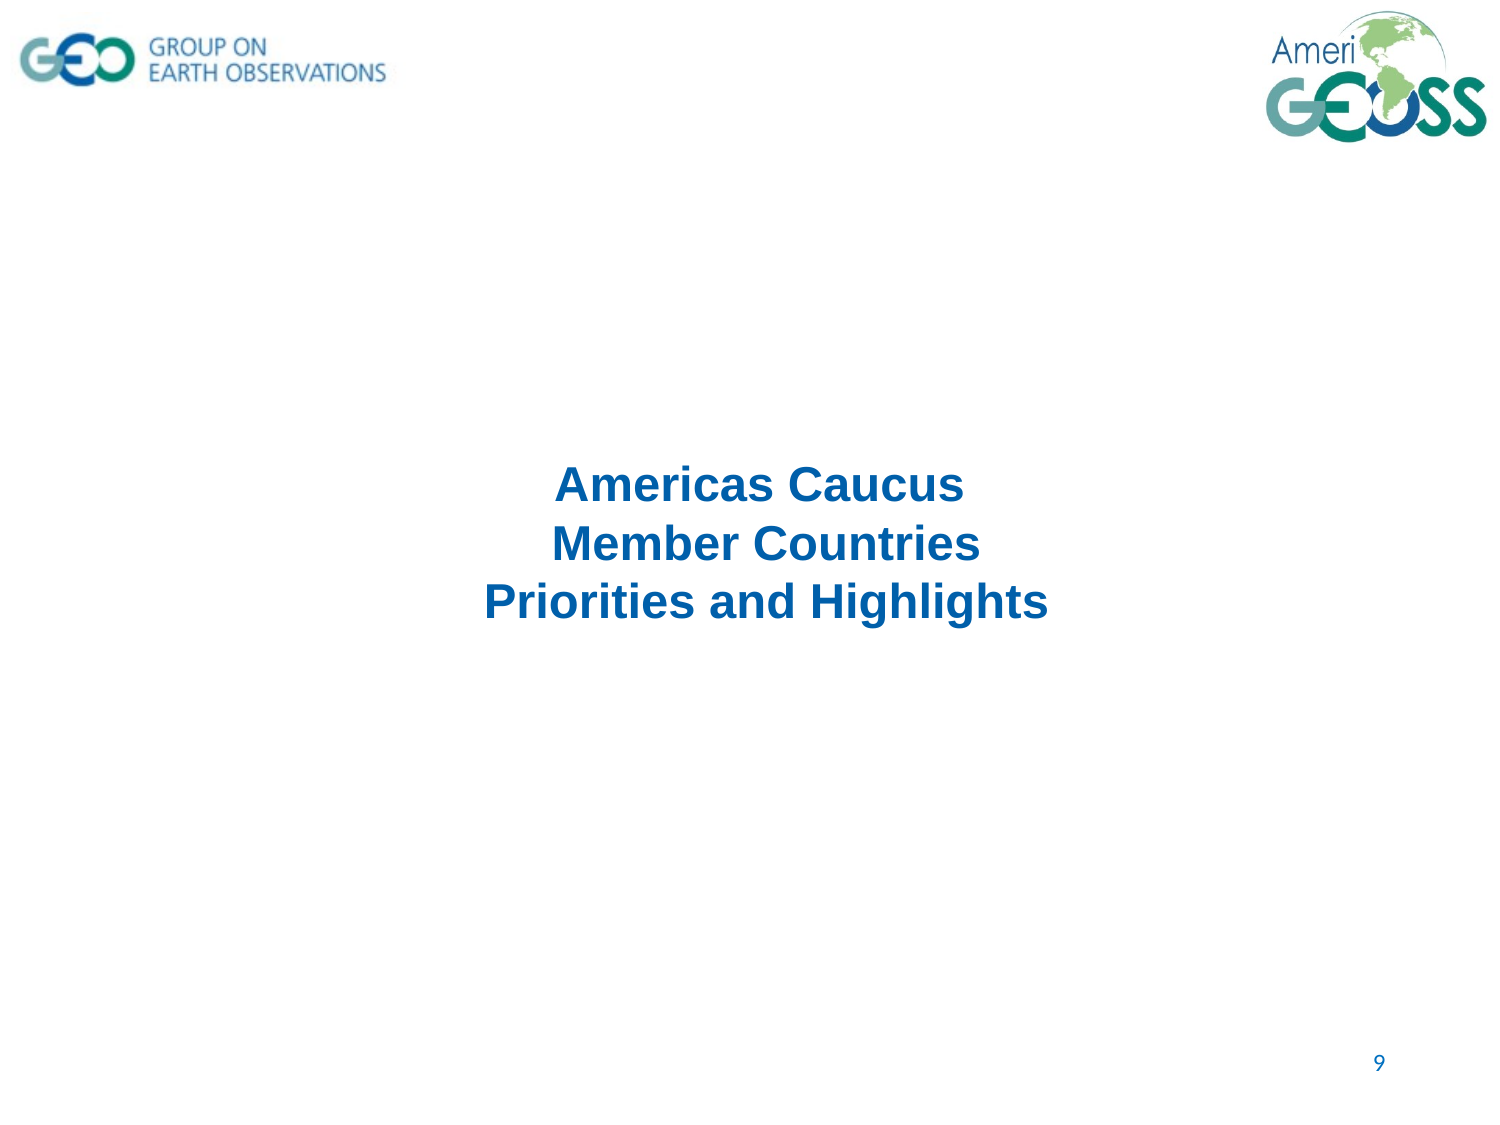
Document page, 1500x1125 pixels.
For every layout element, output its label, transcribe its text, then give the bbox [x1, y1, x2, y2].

text_box 9 [1358, 1039, 1494, 1084]
title Americas Caucus Member Countries Priorities and Highlights [135, 452, 1398, 750]
picture [10, 12, 406, 107]
picture [1262, 0, 1498, 147]
